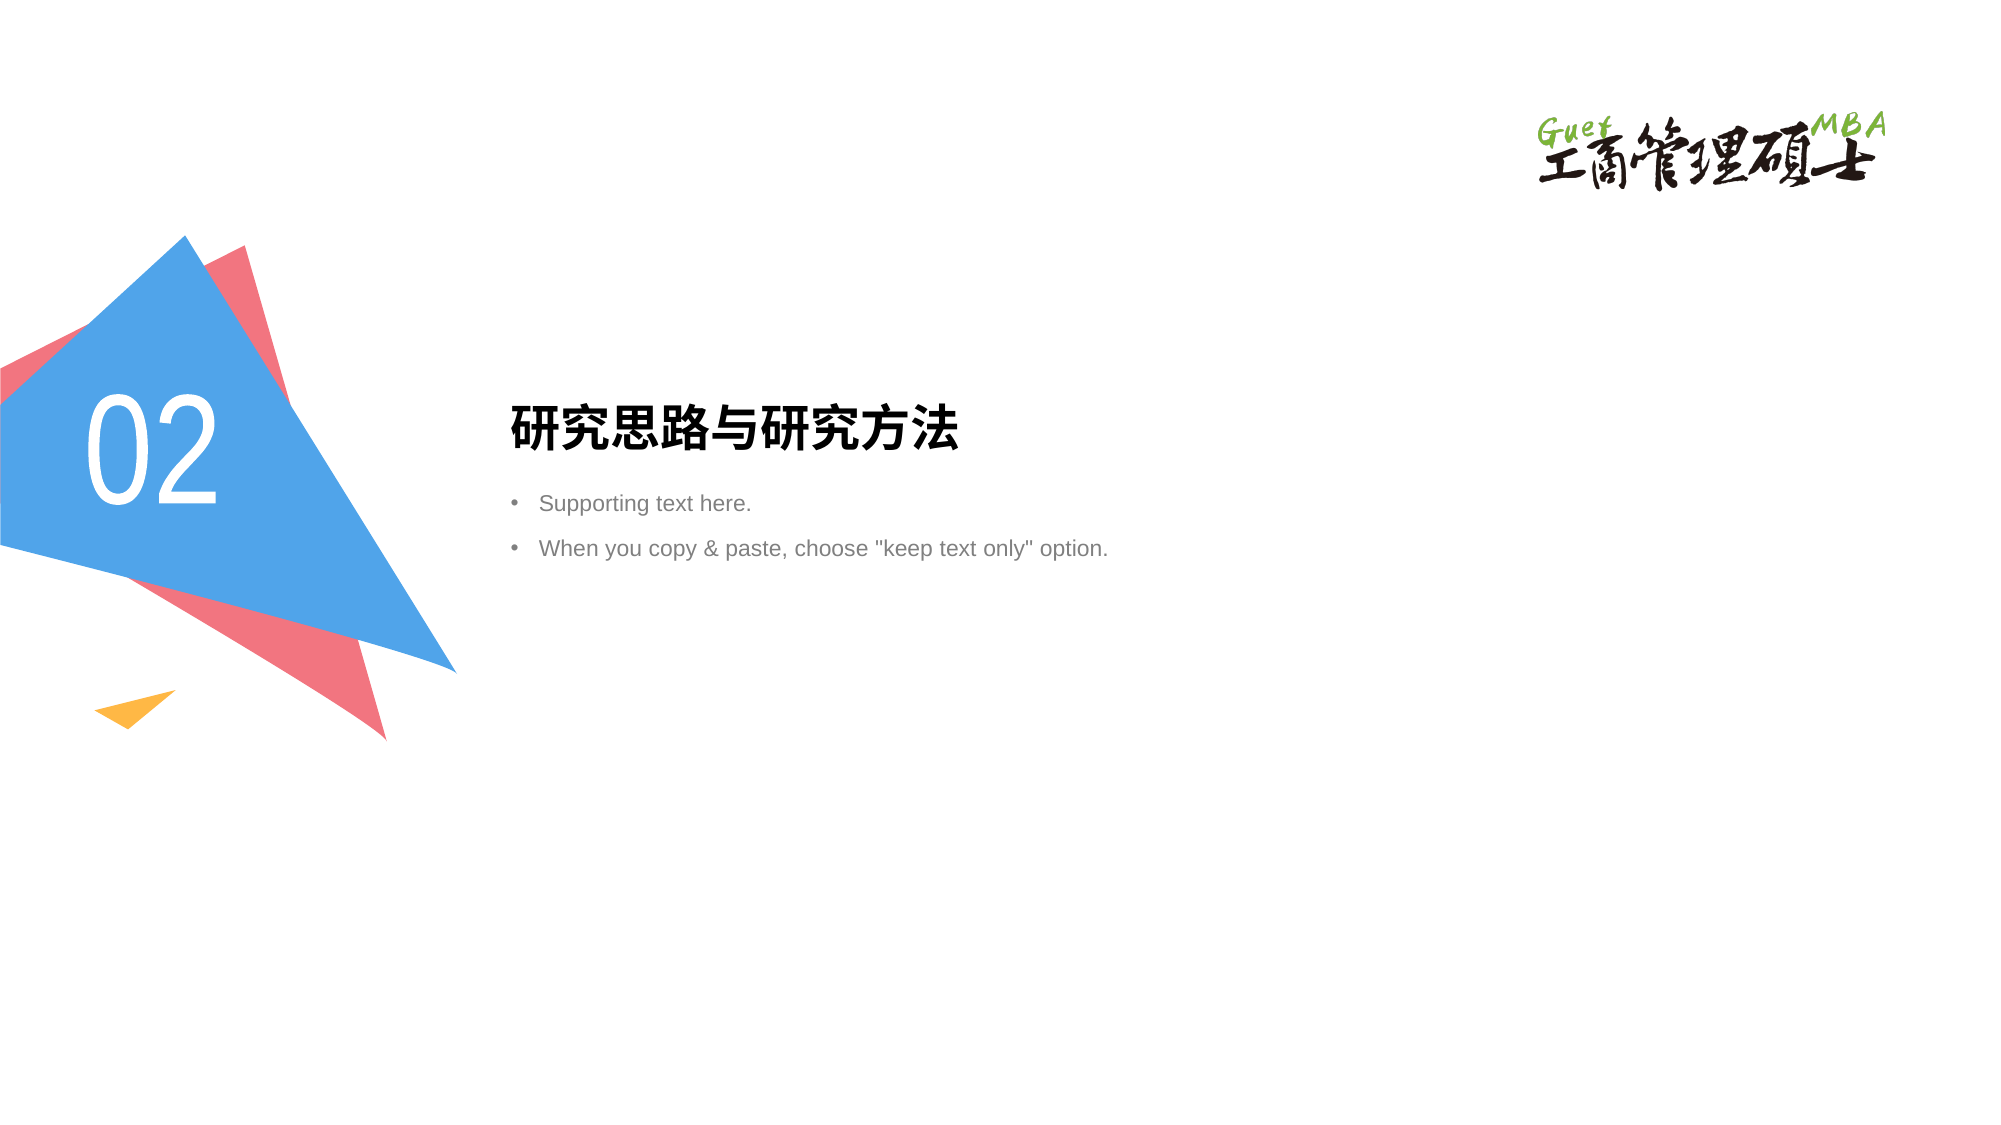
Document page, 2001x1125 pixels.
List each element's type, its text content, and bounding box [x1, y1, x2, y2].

picture [1538, 111, 1885, 192]
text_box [160, 395, 215, 503]
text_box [89, 395, 147, 504]
list Supporting text here. When you copy & paste, choose "keep text only" option. [495, 483, 1385, 651]
title 研究思路与研究方法 [495, 317, 1385, 465]
